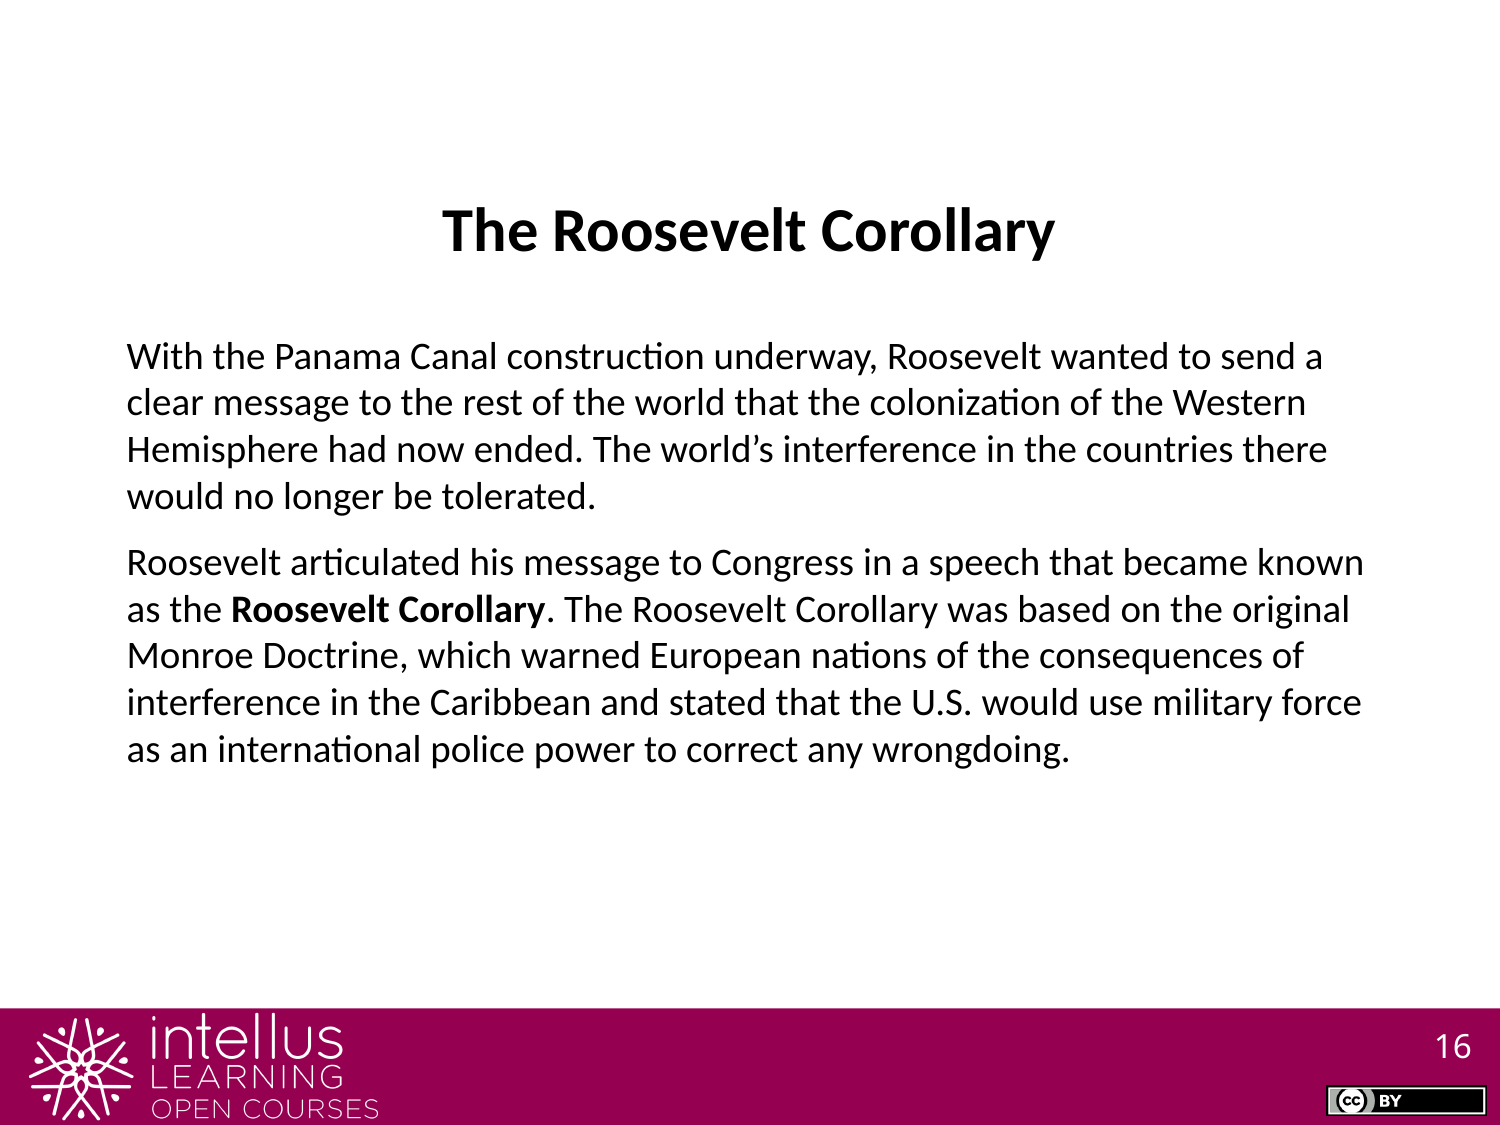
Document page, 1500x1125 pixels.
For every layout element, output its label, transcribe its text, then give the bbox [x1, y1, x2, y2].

picture [28, 1008, 379, 1125]
text_box The Roosevelt Corollary [74, 156, 1425, 297]
text_box With the Panama Canal construction underway, Roosevelt wanted to send a clear message to the rest of the world that the colonization of the Western Hemisphere had now ended. The world’s interference in the countries there would no longer be tolerated. Roosevelt articulated his message to Congress in a speech that became known as the Roosevelt Corollary. The Roosevelt Corollary was based on the original Monroe Doctrine, which warned European nations of the consequences of interference in the Caribbean and stated that the U.S. would use military force as an international police power to correct any wrongdoing. [111, 322, 1400, 887]
slide_number 16 [1136, 1018, 1487, 1079]
picture [1326, 1085, 1487, 1116]
